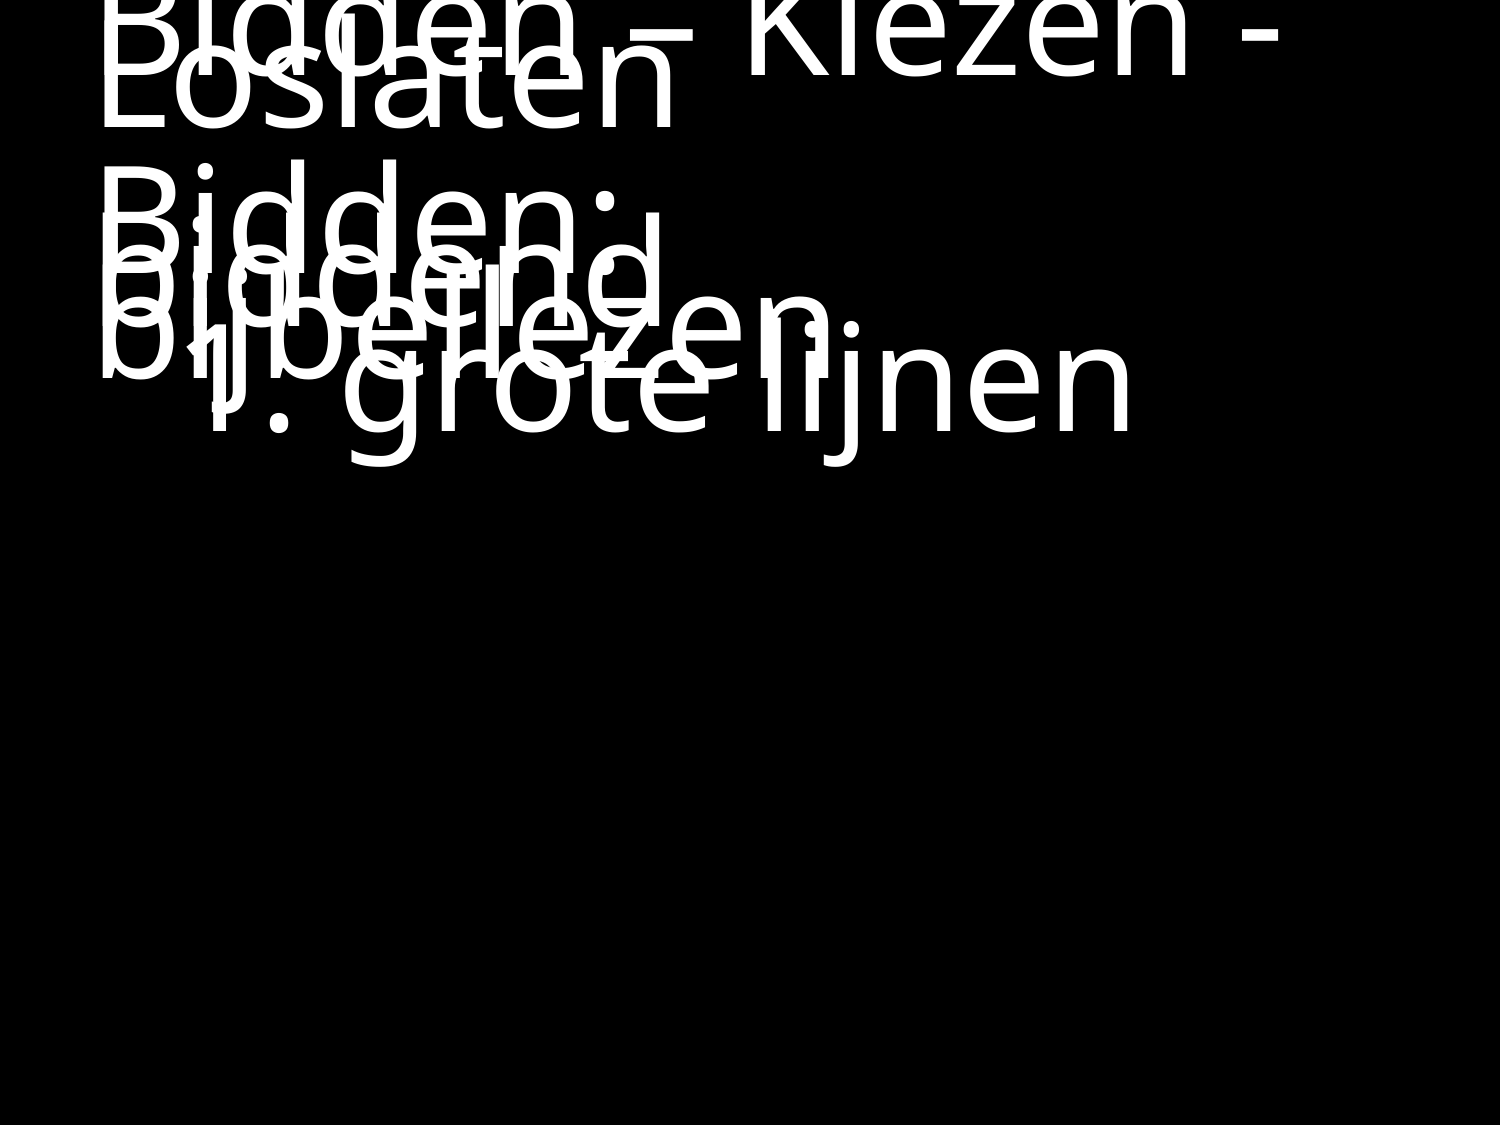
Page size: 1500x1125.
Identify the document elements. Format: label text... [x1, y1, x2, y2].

list Bidden – Kiezen - Loslaten Bidden: biddend bijbellezen 1. grote lijnen [75, 45, 1425, 1005]
